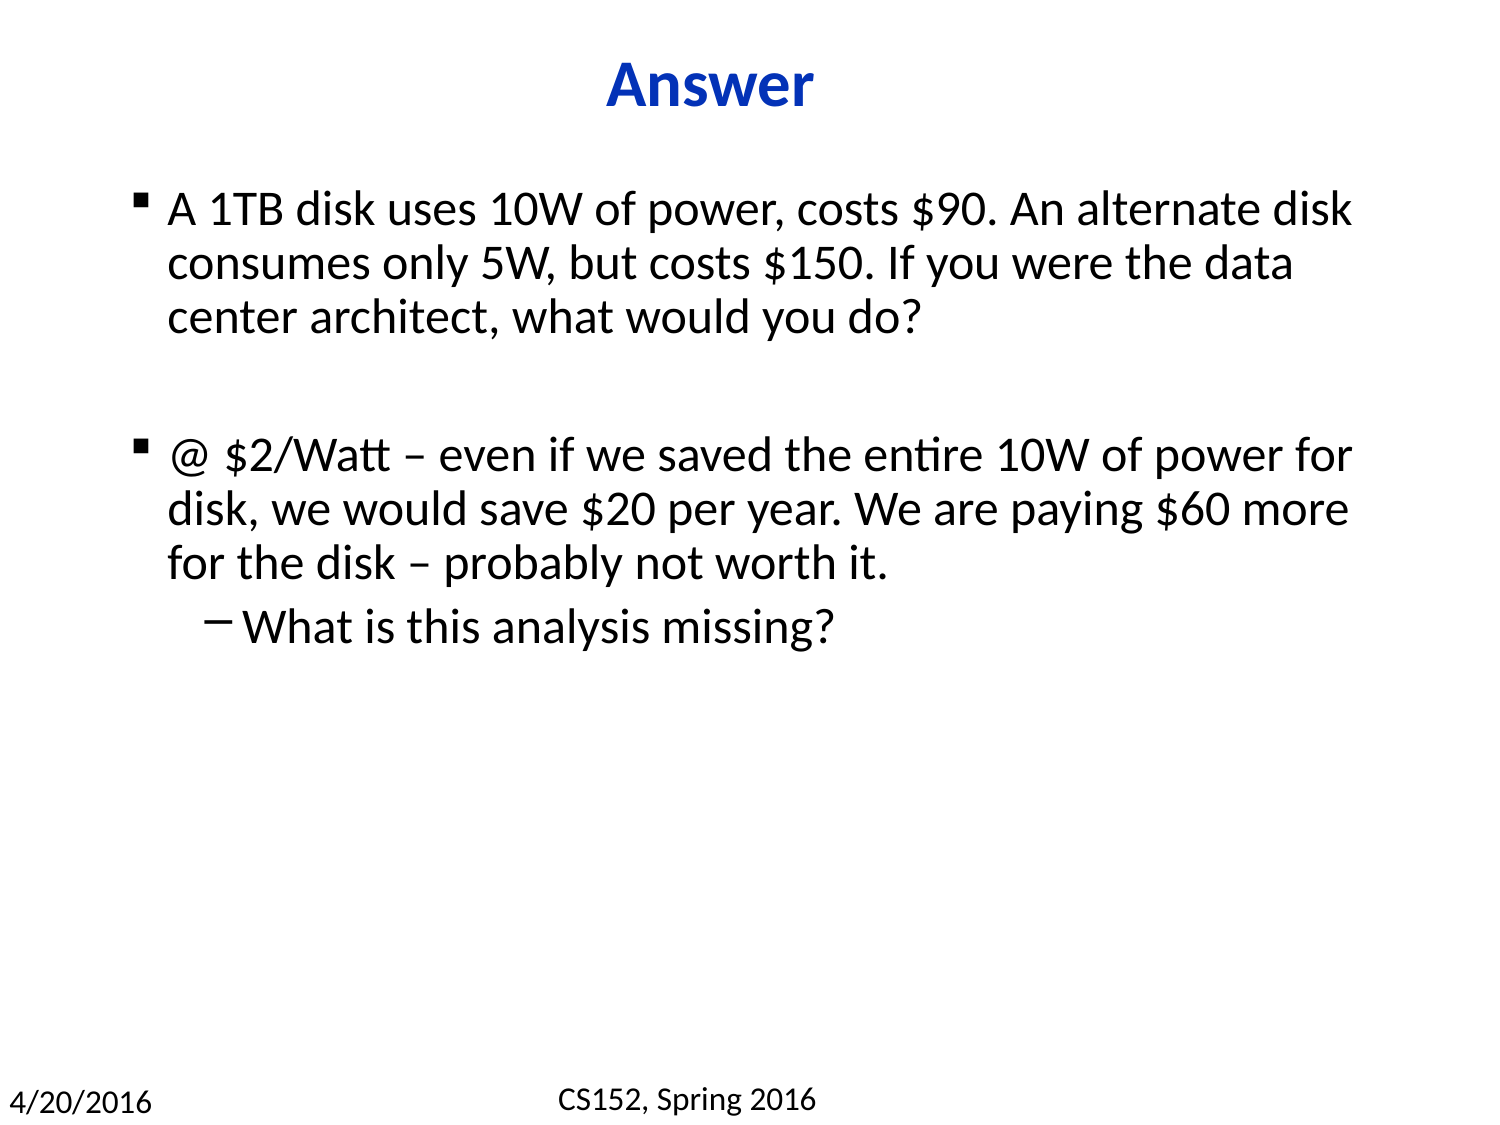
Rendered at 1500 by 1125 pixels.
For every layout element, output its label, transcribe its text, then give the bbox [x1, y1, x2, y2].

title Answer [112, 24, 1310, 147]
list A 1TB disk uses 10W of power, costs $90. An alternate disk consumes only 5W, but costs $150. If you were the data center architect, what would you do? @ $2/Watt – even if we saved the entire 10W of power for disk, we would save $20 per year. We are paying $60 more for the disk – probably not worth it. What is this analysis missing? [114, 174, 1376, 1005]
